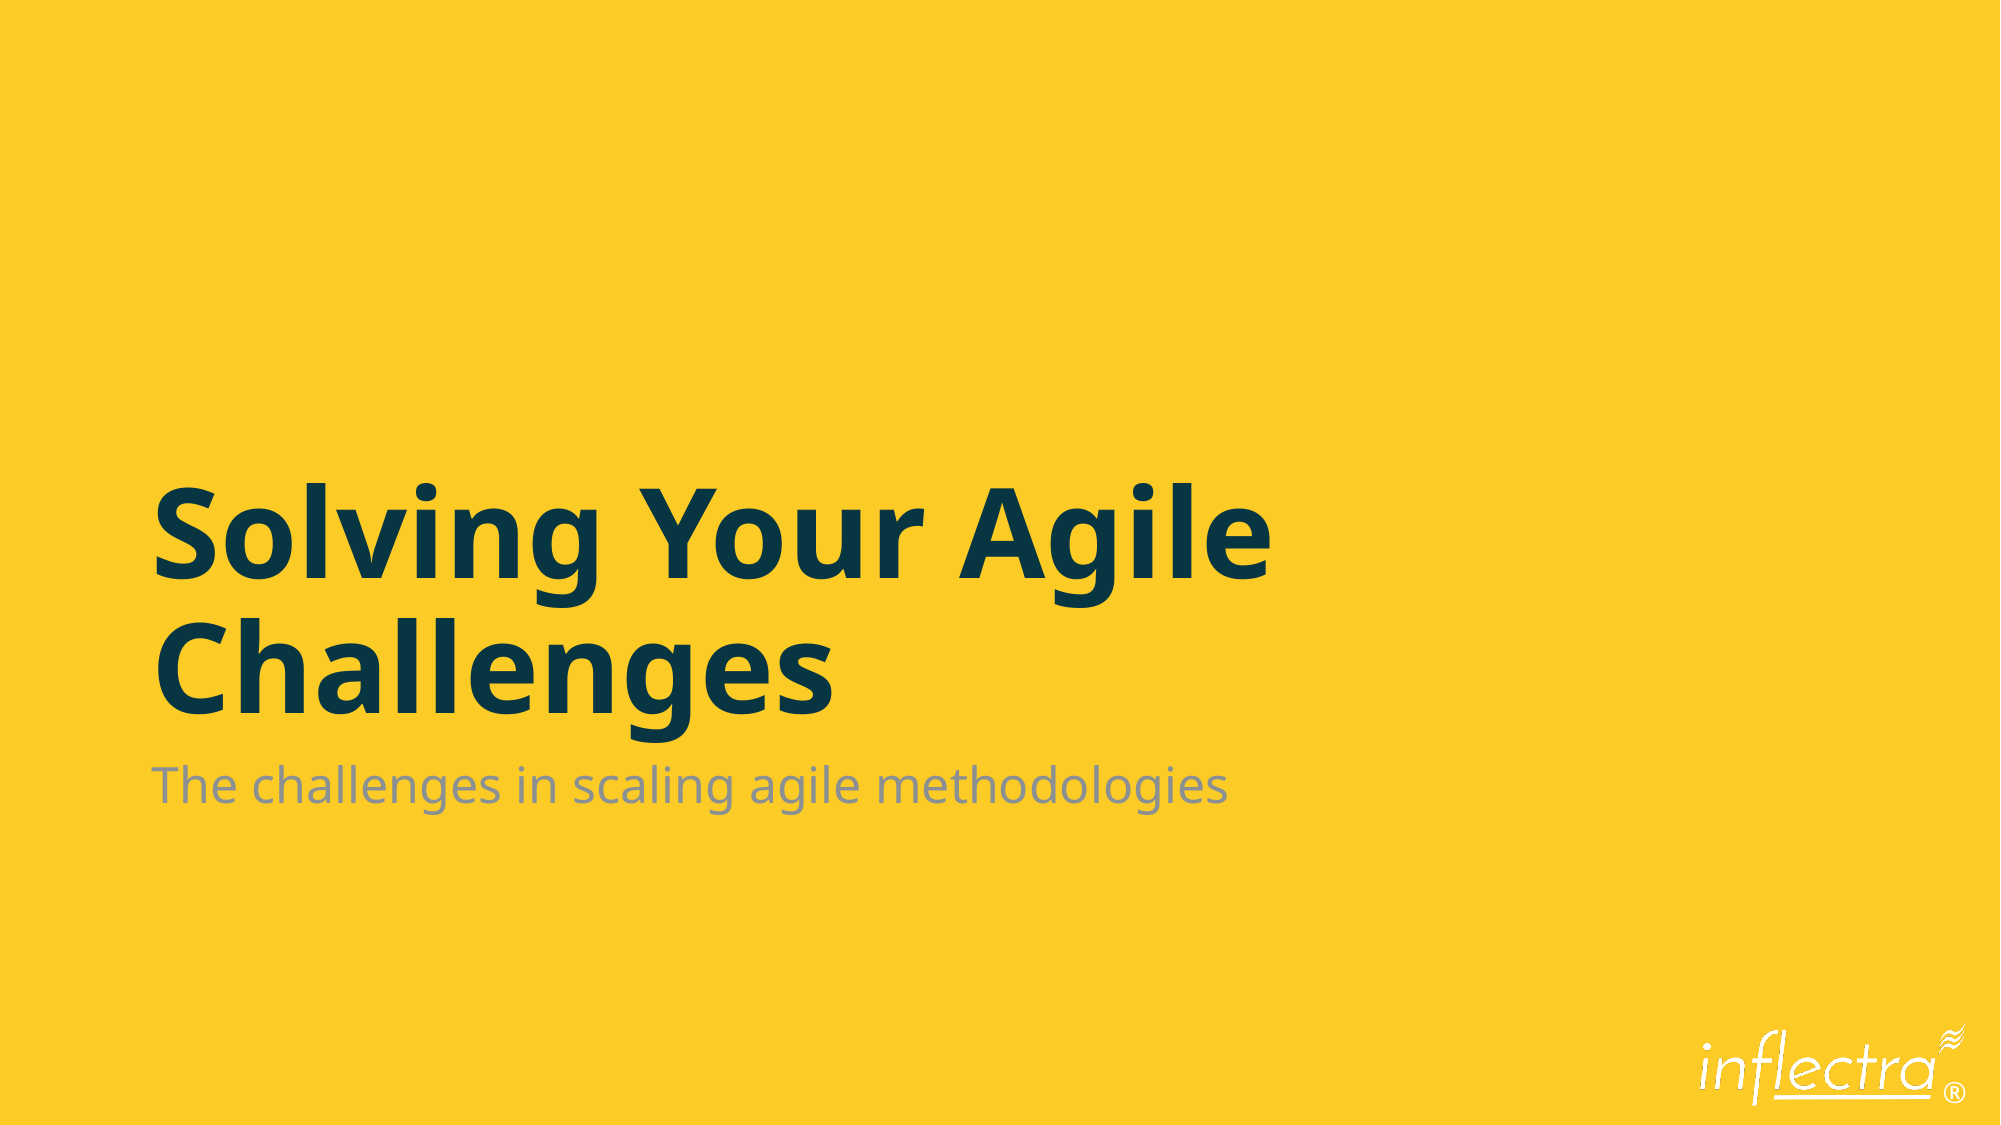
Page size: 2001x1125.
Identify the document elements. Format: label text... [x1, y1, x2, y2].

title Solving Your Agile Challenges [136, 280, 1862, 749]
picture [1692, 1017, 1971, 1112]
list The challenges in scaling agile methodologies [136, 752, 1862, 999]
